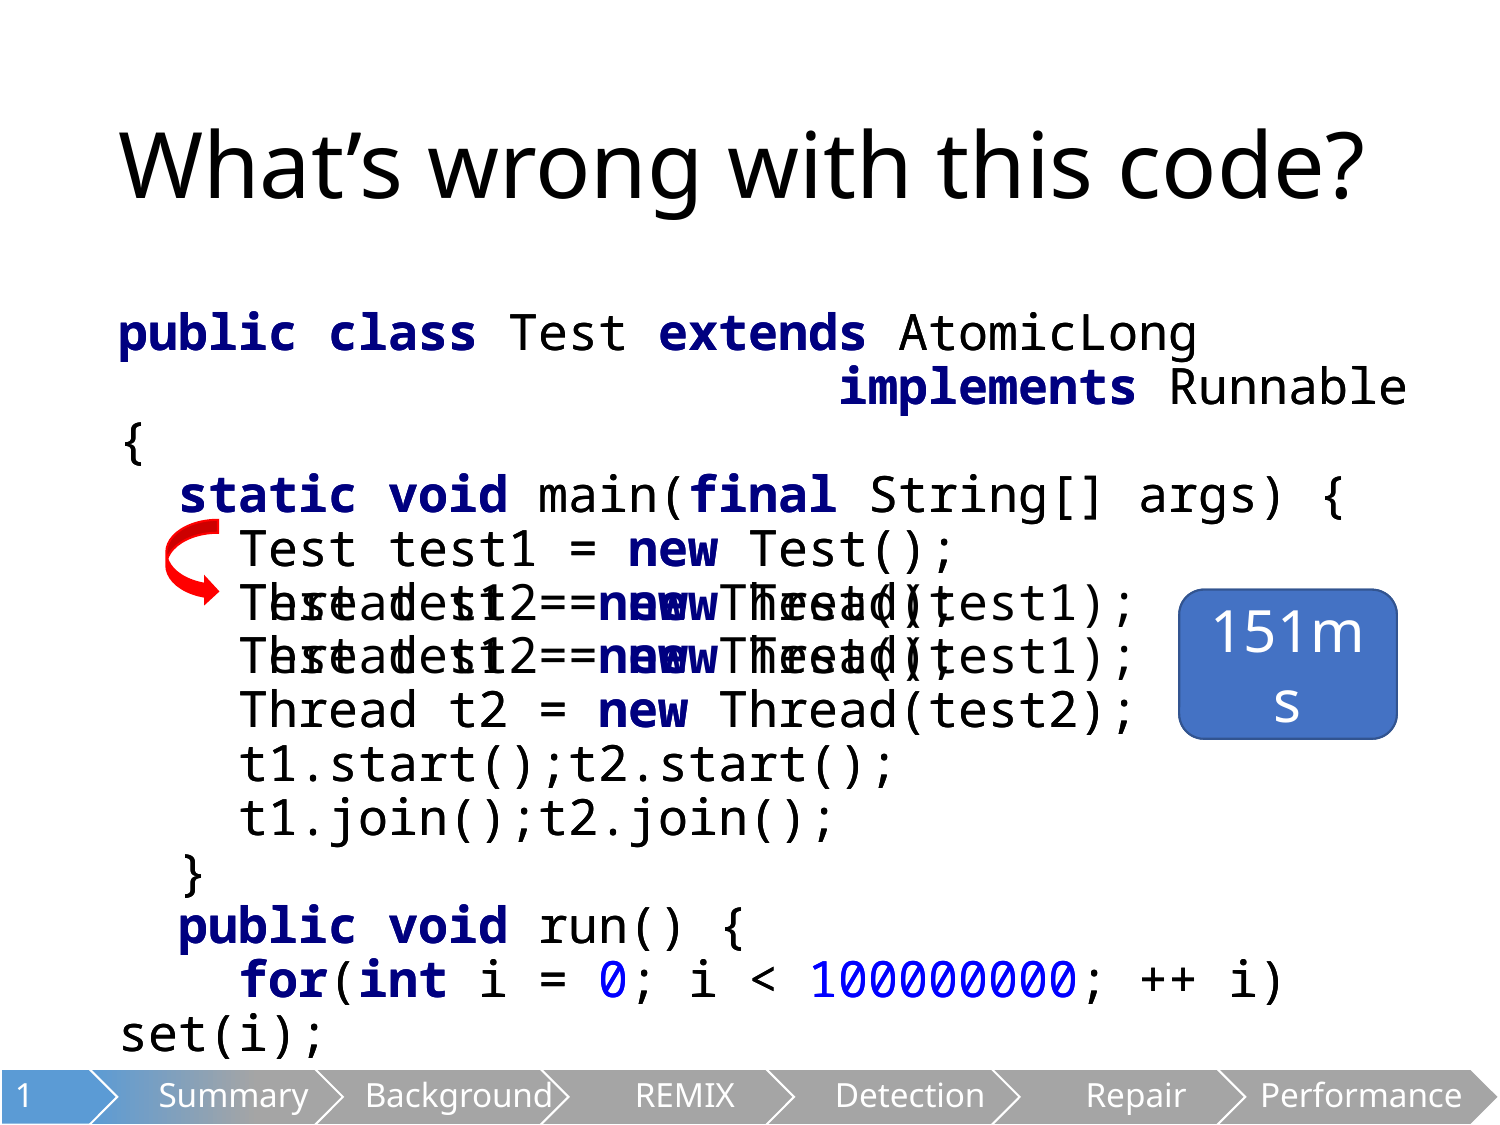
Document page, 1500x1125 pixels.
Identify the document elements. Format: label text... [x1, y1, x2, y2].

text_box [0, 1068, 1500, 1125]
title What’s wrong with this code? [103, 59, 1397, 278]
text_box public class Test extends AtomicLong implements Runnable { static void main(final String[] args) { Test test1 = new Test(); Thread t1 = new Thread(test1); Test test2 = new Test(); Thread t2 = new Thread(test2); t1.start();t2.start(); t1.join();t2.join(); } public void run() { for(int i = 0; i < 100000000; ++ i) set(i); }} [103, 299, 1456, 1014]
text_box 151ms [1178, 588, 1398, 740]
text_box [165, 518, 220, 606]
